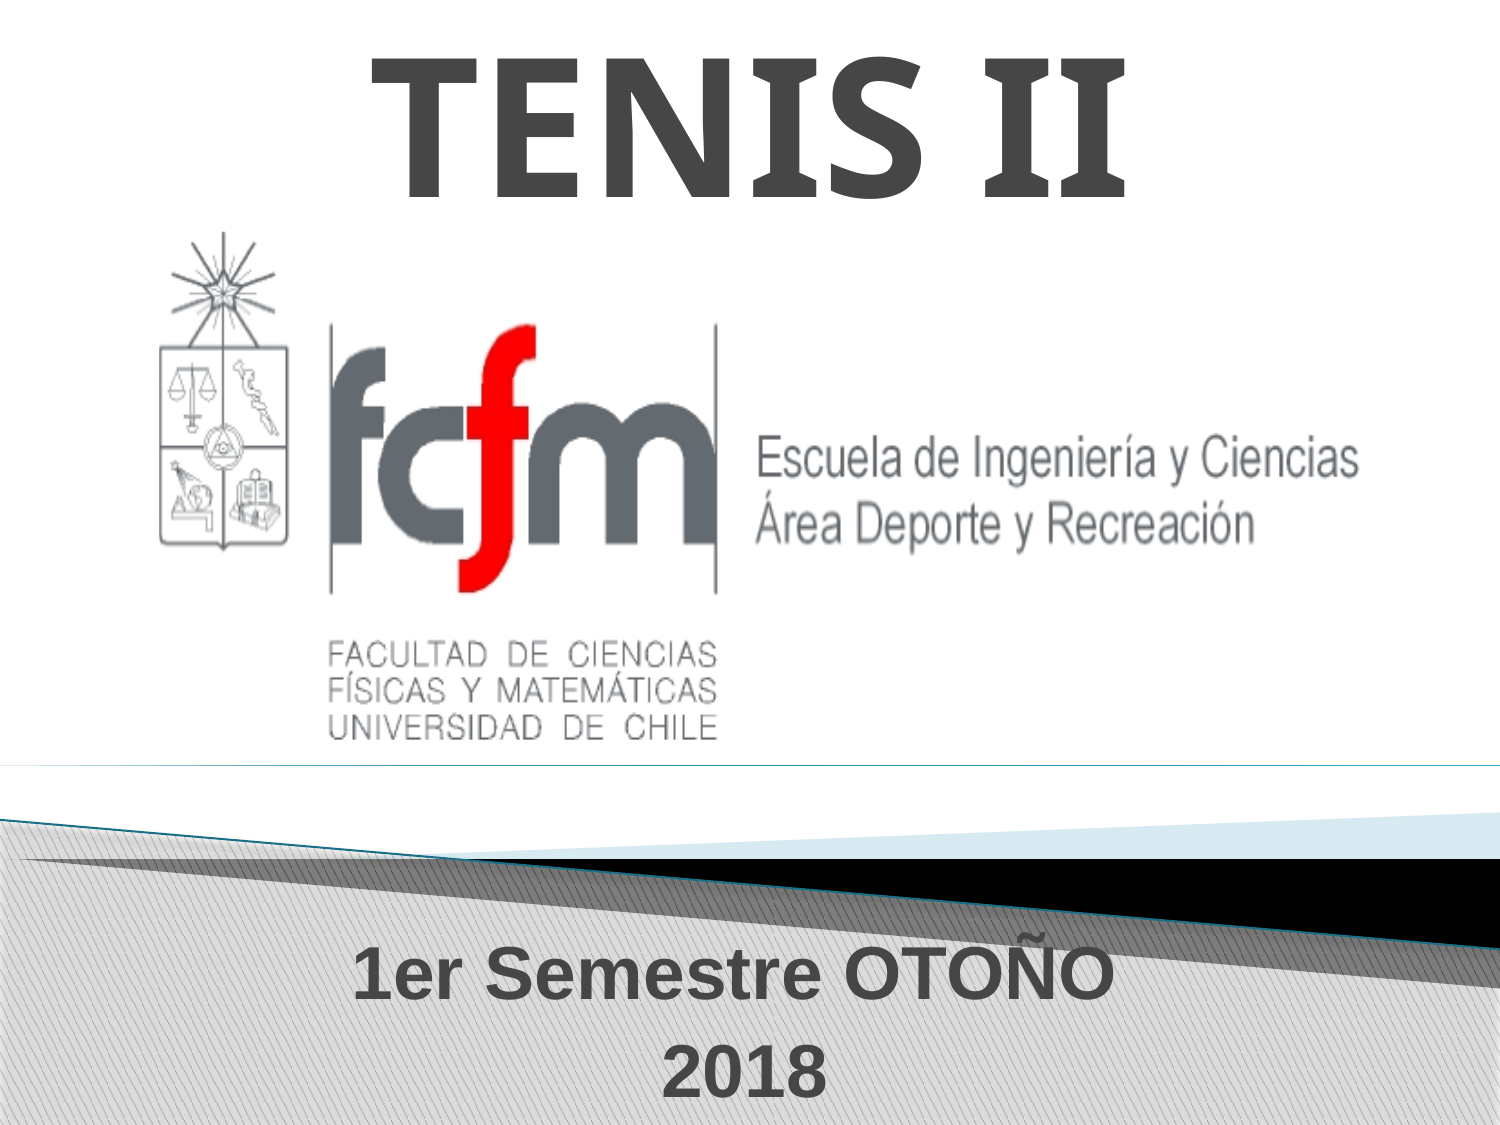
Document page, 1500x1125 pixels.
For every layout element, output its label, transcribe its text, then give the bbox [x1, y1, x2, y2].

subtitle 1er Semestre OTOÑO 2018 [112, 916, 1388, 1125]
title TENIS II [112, 0, 1388, 244]
picture [1388, 941, 1500, 989]
picture [159, 231, 1365, 740]
picture [5, 859, 1090, 916]
